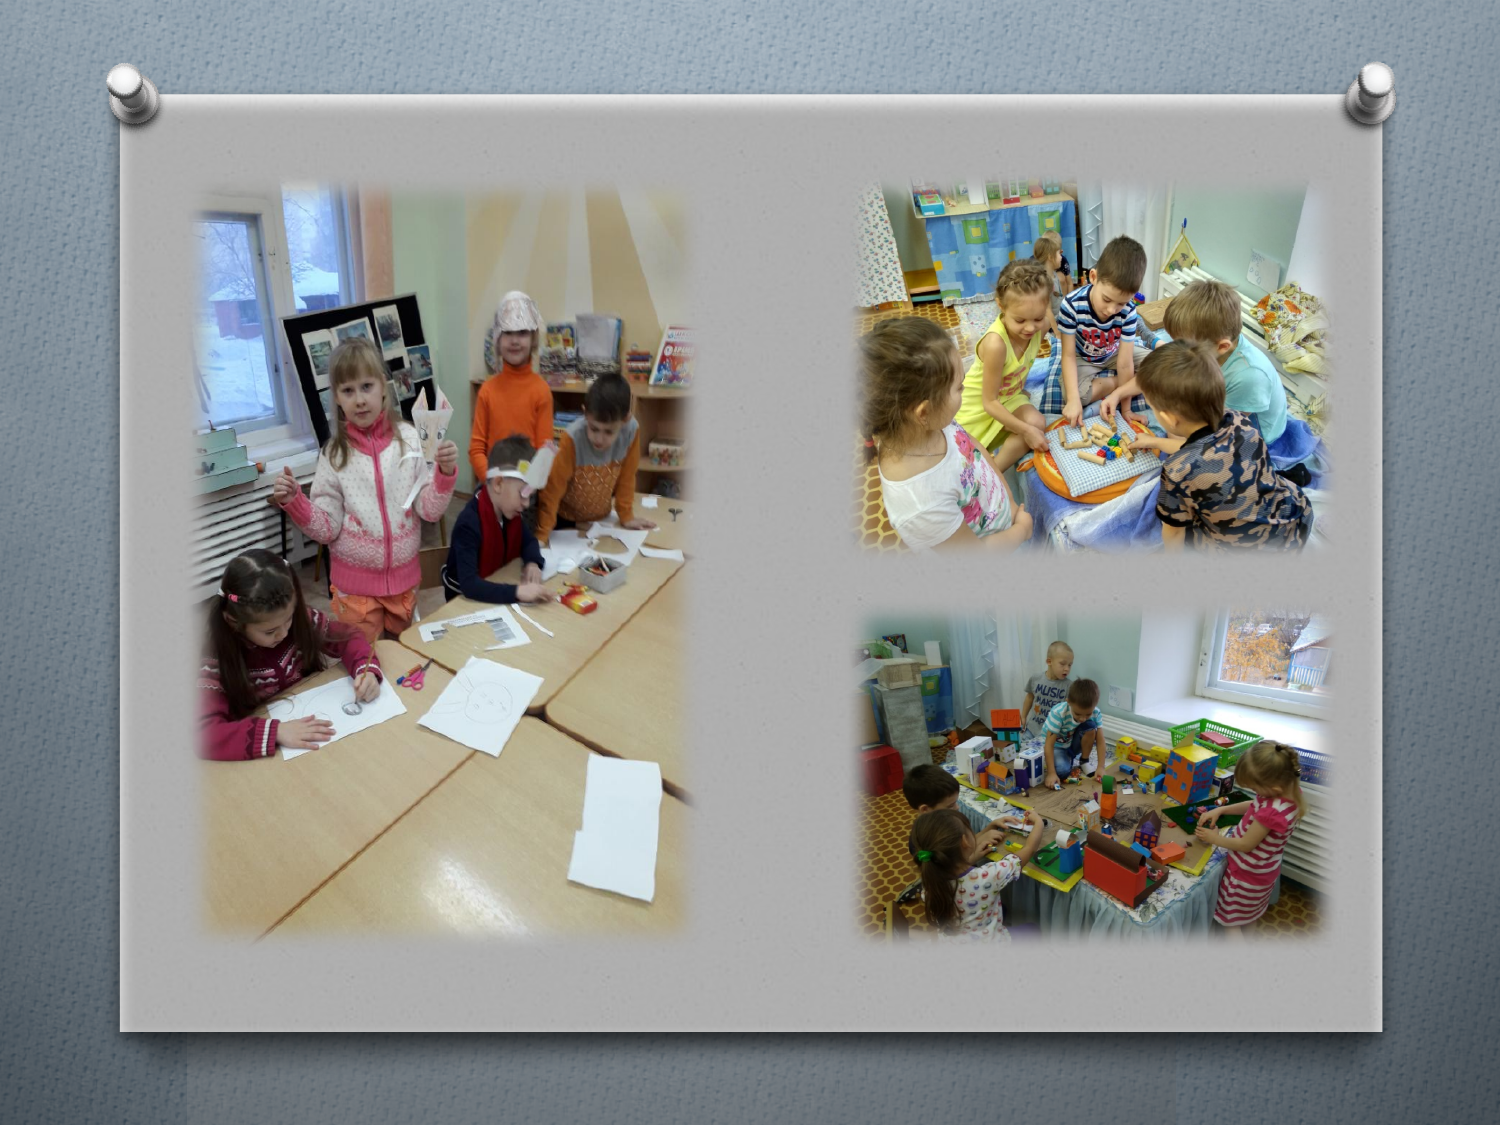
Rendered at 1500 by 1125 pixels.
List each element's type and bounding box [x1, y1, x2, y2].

picture [75, 29, 198, 153]
picture [844, 171, 1340, 563]
picture [1317, 35, 1439, 156]
picture [182, 172, 703, 953]
picture [844, 597, 1340, 953]
